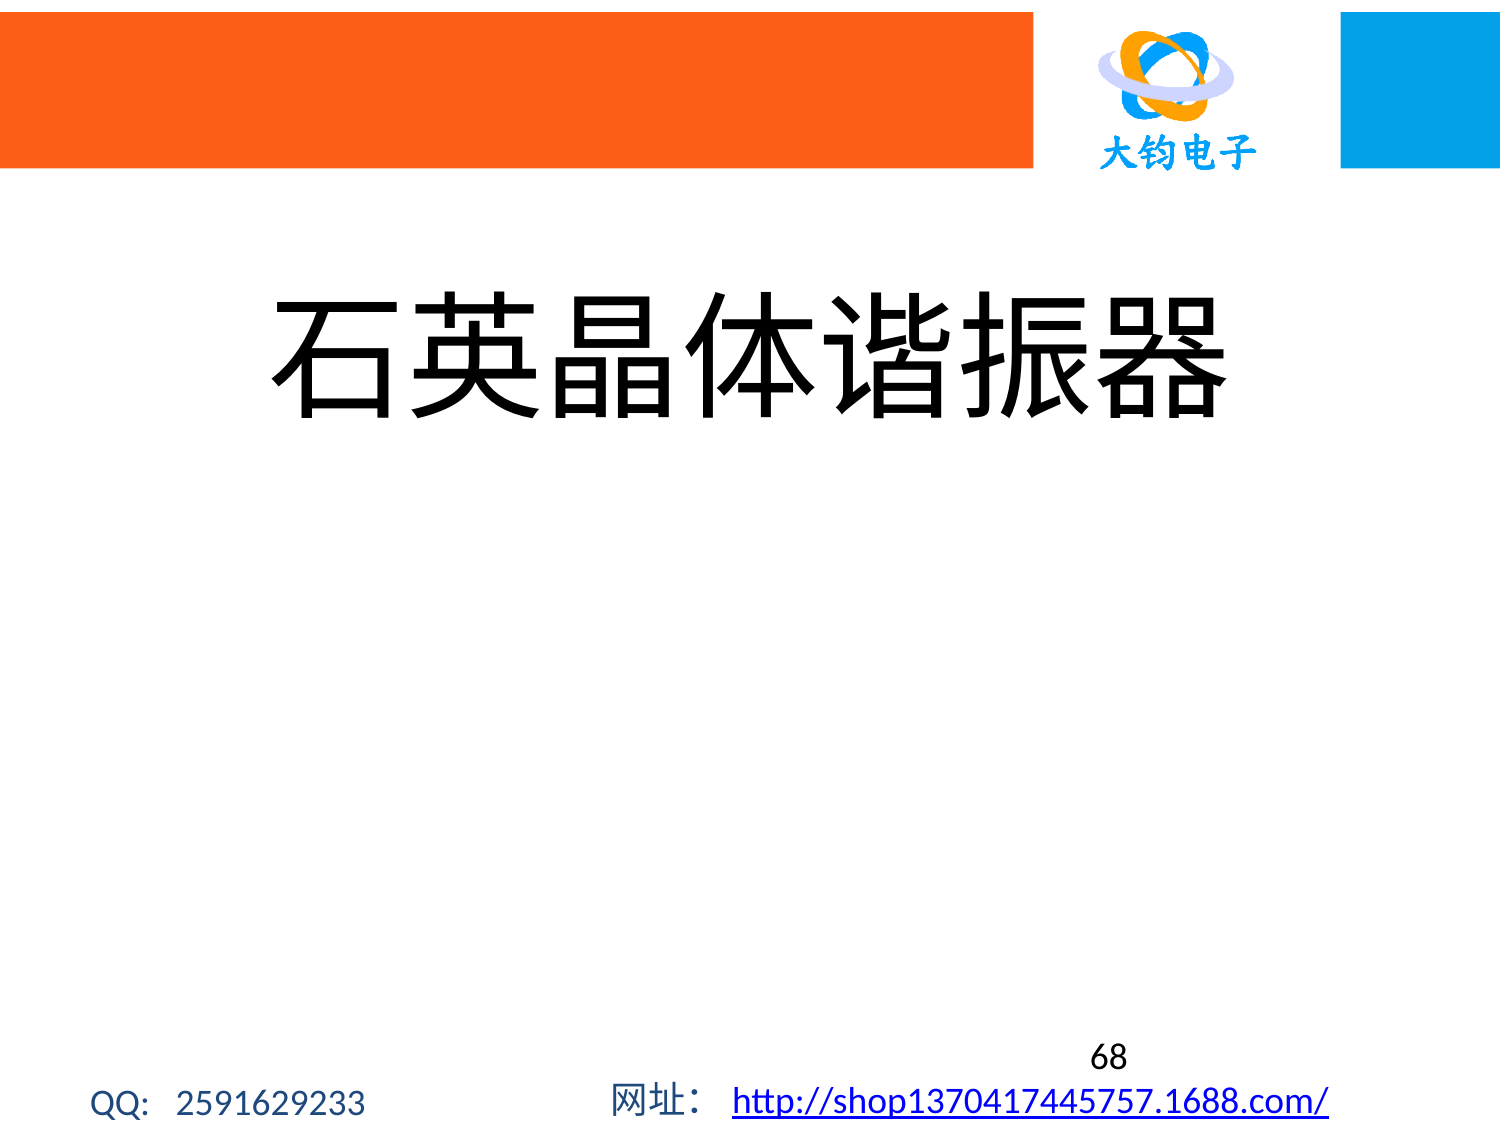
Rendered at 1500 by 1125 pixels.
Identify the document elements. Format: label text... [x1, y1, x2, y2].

list 石英晶体谐振器 [75, 262, 1425, 1005]
picture [1033, 0, 1313, 256]
slide_number 68 [1074, 1024, 1425, 1103]
